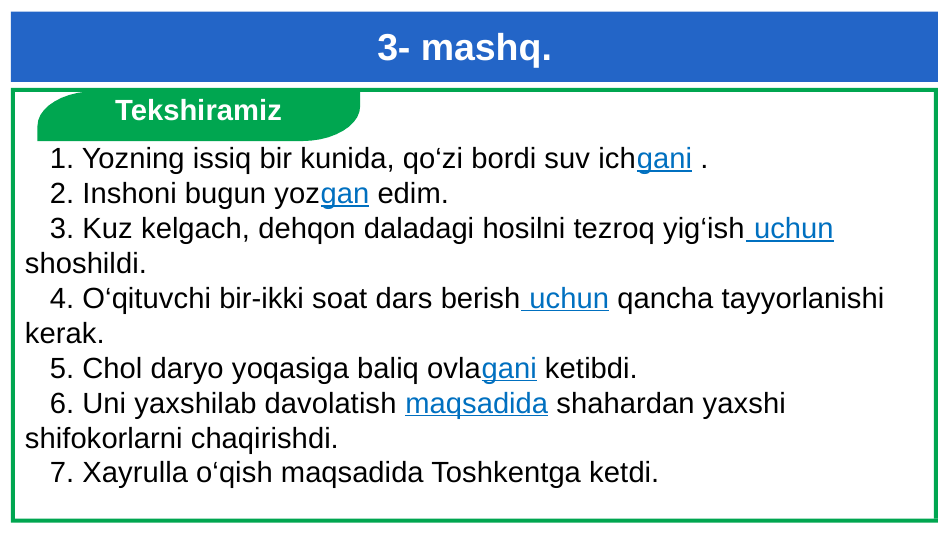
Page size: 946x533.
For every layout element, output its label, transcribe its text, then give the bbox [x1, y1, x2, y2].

text_box 1. Yozning issiq bir kunida, qo‘zi bordi suv ichgani . 2. Inshoni bugun yozgan edim. 3. Kuz kelgach, dehqon daladagi hosilni tezroq yig‘ish uchun shoshildi. 4. O‘qituvchi bir-ikki soat dars berish uchun qancha tayyorlanishi kerak. 5. Chol daryo yoqasiga baliq ovlagani ketibdi. 6. Uni yaxshilab davolatish maqsadida shahardan yaxshi shifokorlarni chaqirishdi. 7. Xayrulla o‘qish maqsadida Toshkentga ketdi. [10, 131, 946, 497]
text_box Tekshiramiz [37, 91, 361, 131]
title 3- mashq. [41, 22, 898, 69]
